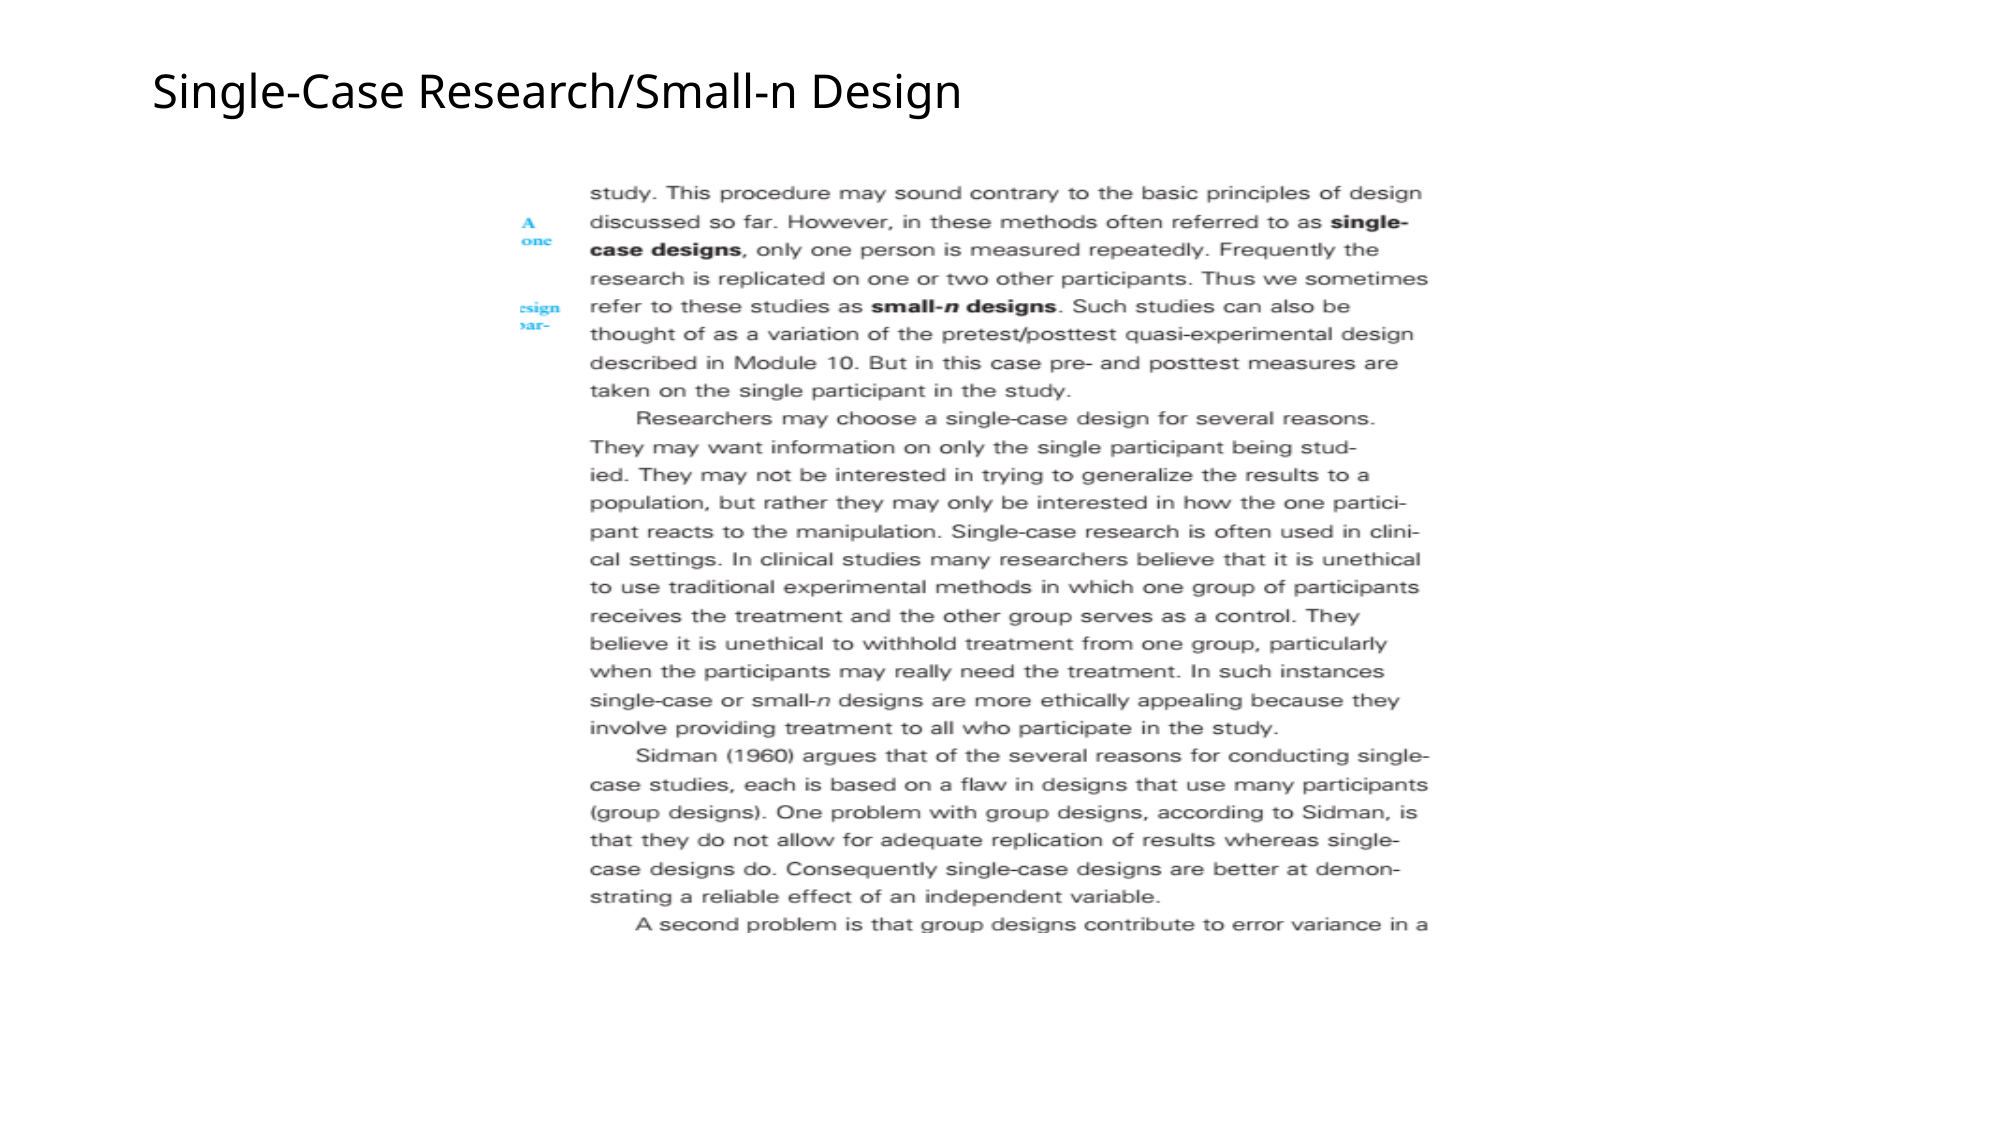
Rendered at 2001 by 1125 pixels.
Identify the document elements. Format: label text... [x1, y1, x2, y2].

title Single-Case Research/Small-n Design [137, 59, 1863, 184]
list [520, 183, 1519, 933]
